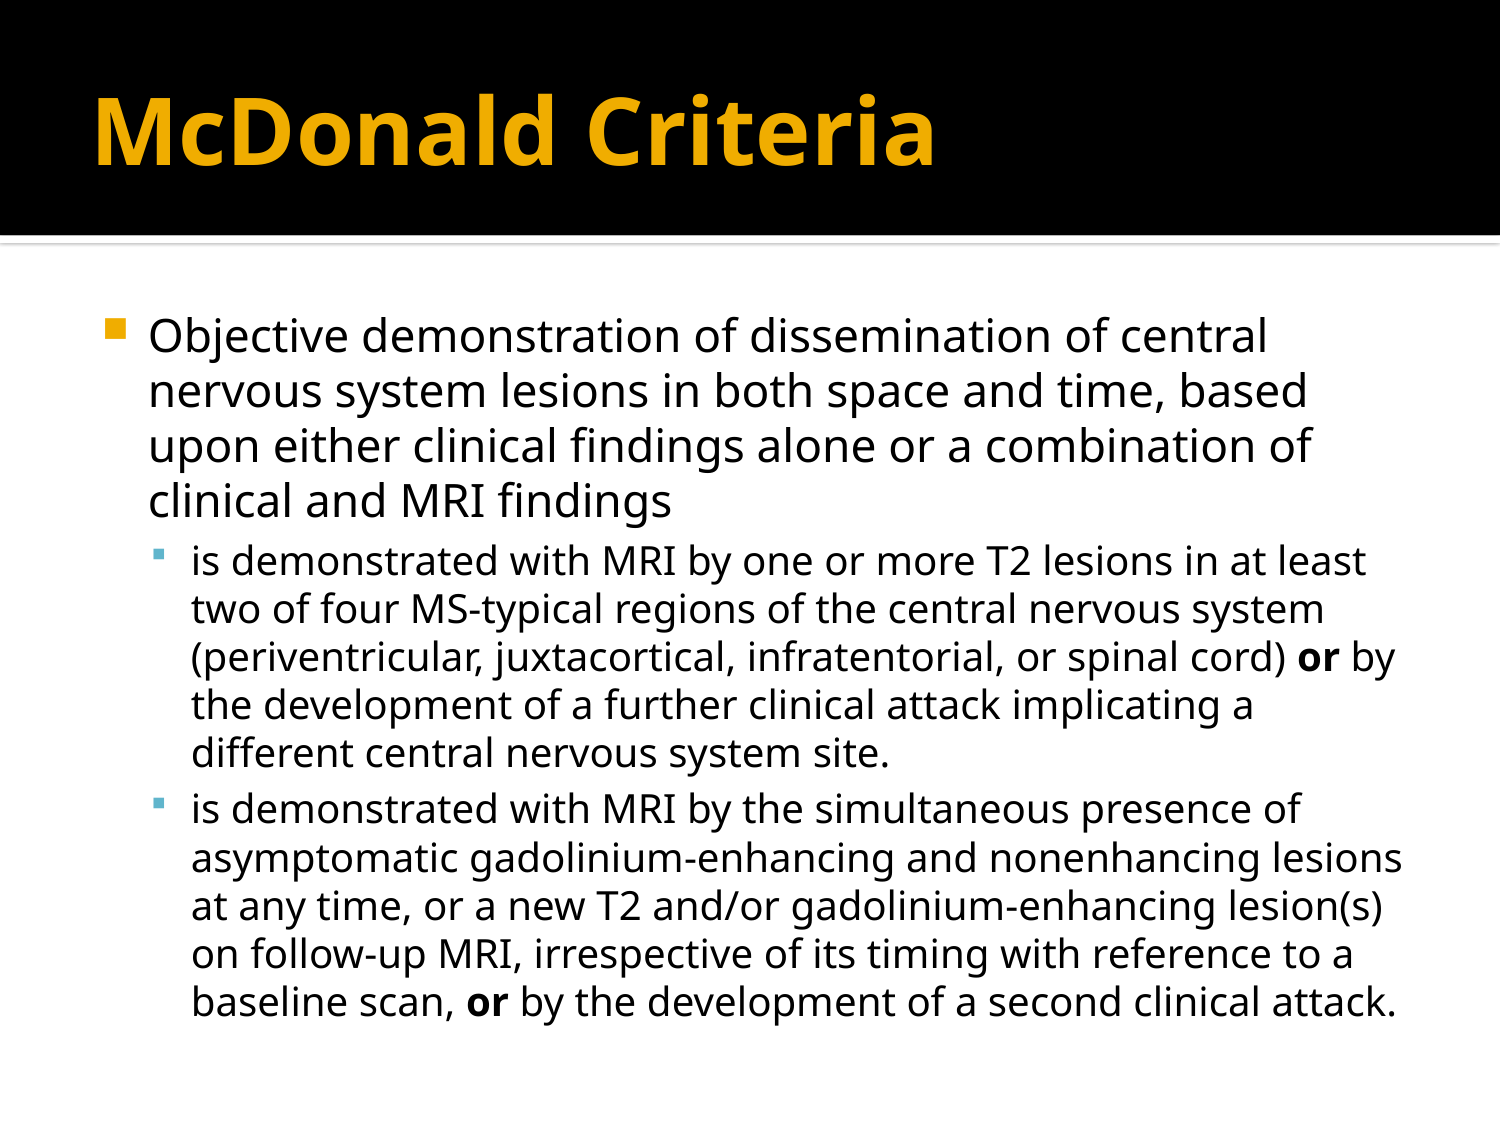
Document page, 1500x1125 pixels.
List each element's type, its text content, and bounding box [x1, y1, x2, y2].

list Objective demonstration of dissemination of central nervous system lesions in both space and time, based upon either clinical findings alone or a combination of clinical and MRI findings is demonstrated with MRI by one or more T2 lesions in at least two of four MS-typical regions of the central nervous system (periventricular, juxtacortical, infratentorial, or spinal cord) or by the development of a further clinical attack implicating a different central nervous system site. is demonstrated with MRI by the simultaneous presence of asymptomatic gadolinium-enhancing and nonenhancing lesions at any time, or a new T2 and/or gadolinium-enhancing lesion(s) on follow-up MRI, irrespective of its timing with reference to a baseline scan, or by the development of a second clinical attack. [75, 291, 1425, 1050]
title McDonald Criteria [75, 25, 1425, 231]
